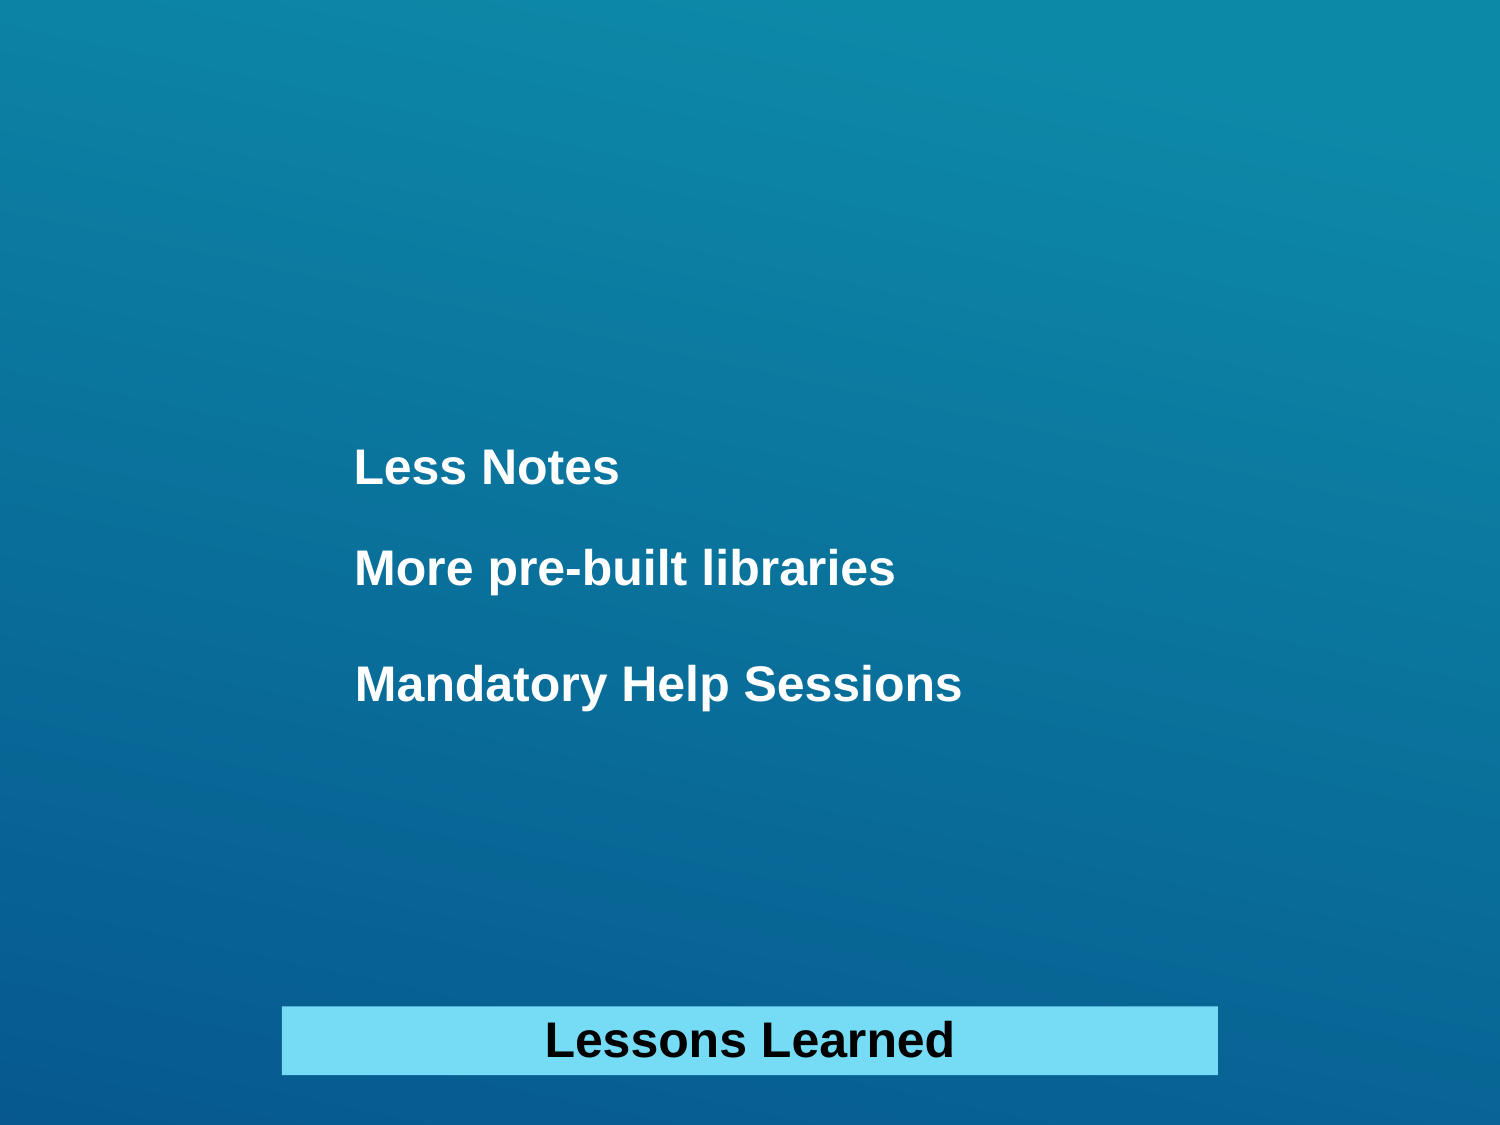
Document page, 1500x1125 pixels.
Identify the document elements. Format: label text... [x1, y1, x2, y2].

text_box Less Notes [338, 433, 636, 503]
text_box Mandatory Help Sessions [340, 650, 979, 720]
text_box Lessons Learned [281, 1006, 1218, 1076]
text_box More pre-built libraries [339, 534, 912, 604]
